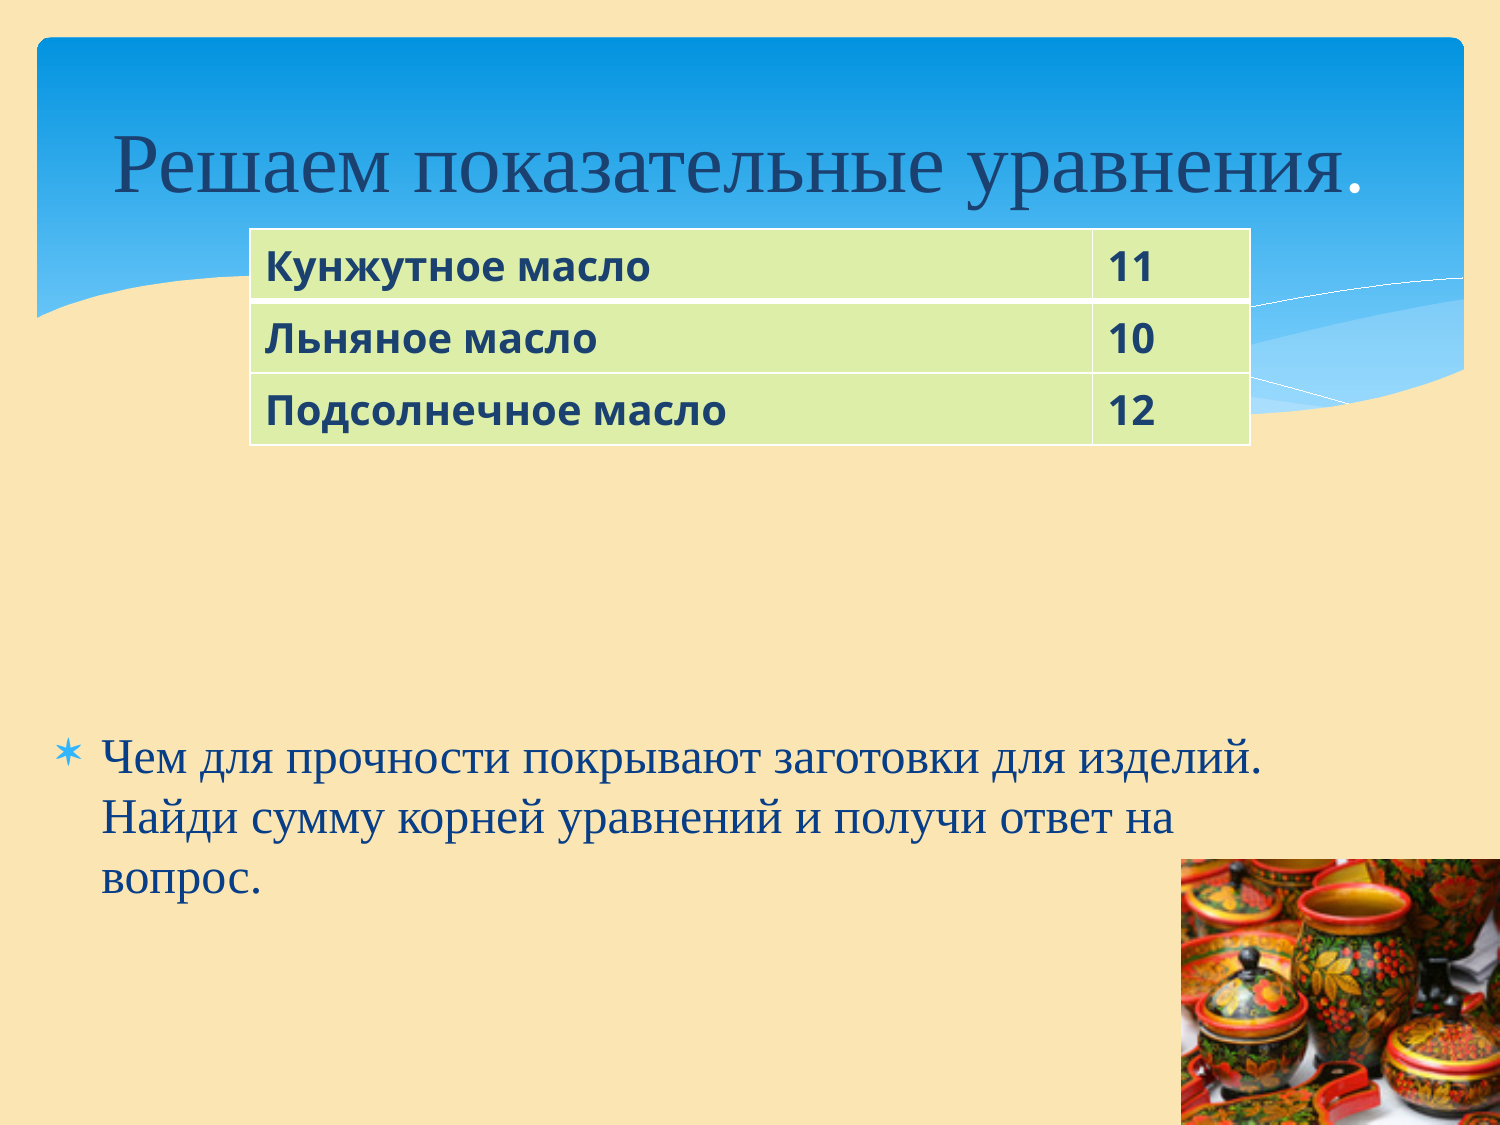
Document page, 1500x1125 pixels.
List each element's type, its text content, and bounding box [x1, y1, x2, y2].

table_header Кунжутное масло [251, 230, 1092, 298]
title Решаем показательные уравнения. [75, 55, 1425, 261]
table_cell 10 [1093, 304, 1249, 372]
table_cell Подсолнечное масло [251, 374, 1092, 444]
table_header 11 [1093, 230, 1249, 298]
table_cell Льняное масло [251, 304, 1092, 372]
picture [1180, 858, 1500, 1125]
table_cell 12 [1093, 374, 1249, 444]
list Чем для прочности покрывают заготовки для изделий. Найди сумму корней уравнений и получи ответ на вопрос. [41, 716, 1317, 1071]
